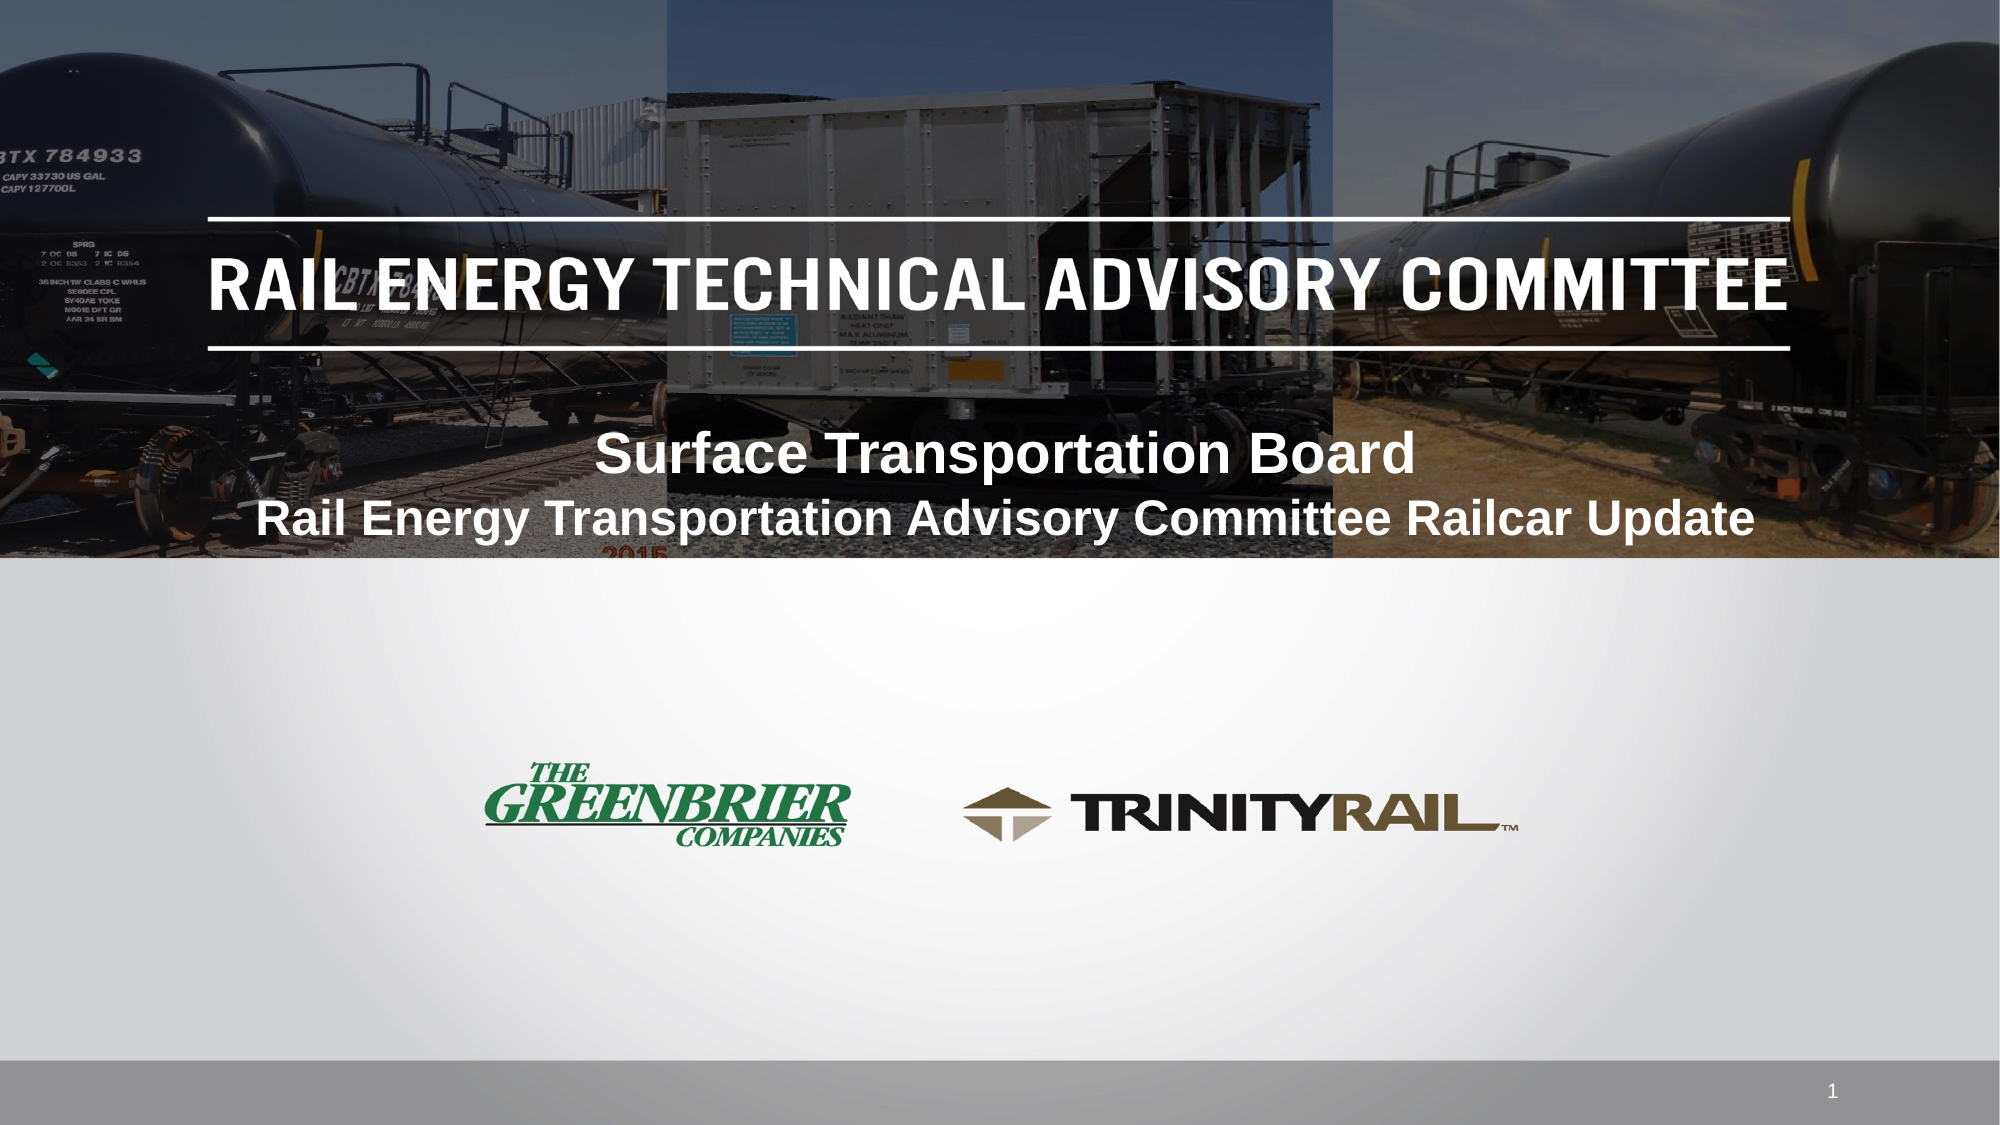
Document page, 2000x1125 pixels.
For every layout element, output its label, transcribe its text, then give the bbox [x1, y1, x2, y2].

title Surface Transportation Board Rail Energy Transportation Advisory Committee Railcar Update [212, 351, 1800, 609]
picture [0, 0, 2000, 1125]
slide_number 1 [1749, 1074, 1917, 1107]
